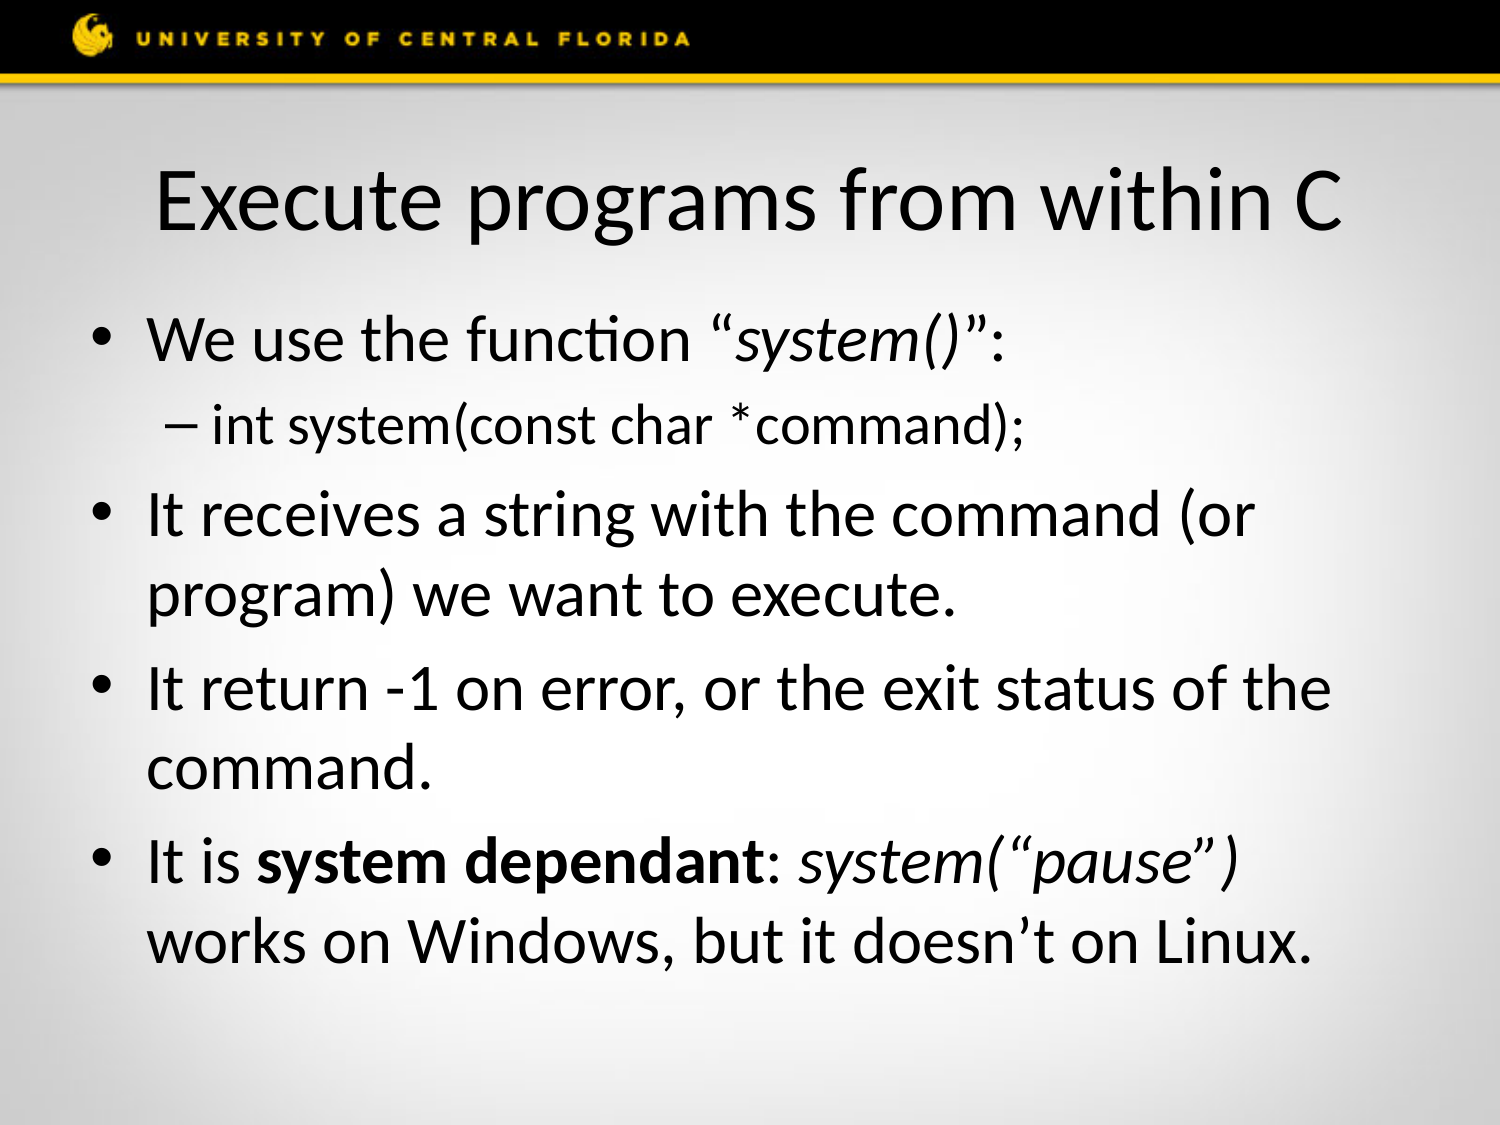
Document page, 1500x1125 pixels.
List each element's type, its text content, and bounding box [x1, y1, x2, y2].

picture [0, 0, 1500, 1125]
title Execute programs from within C [74, 124, 1426, 263]
list We use the function “system()”: int system(const char *command); It receives a string with the command (or program) we want to execute. It return -1 on error, or the exit status of the command. It is system dependant: system(“pause”) works on Windows, but it doesn’t on Linux. [74, 287, 1426, 1006]
